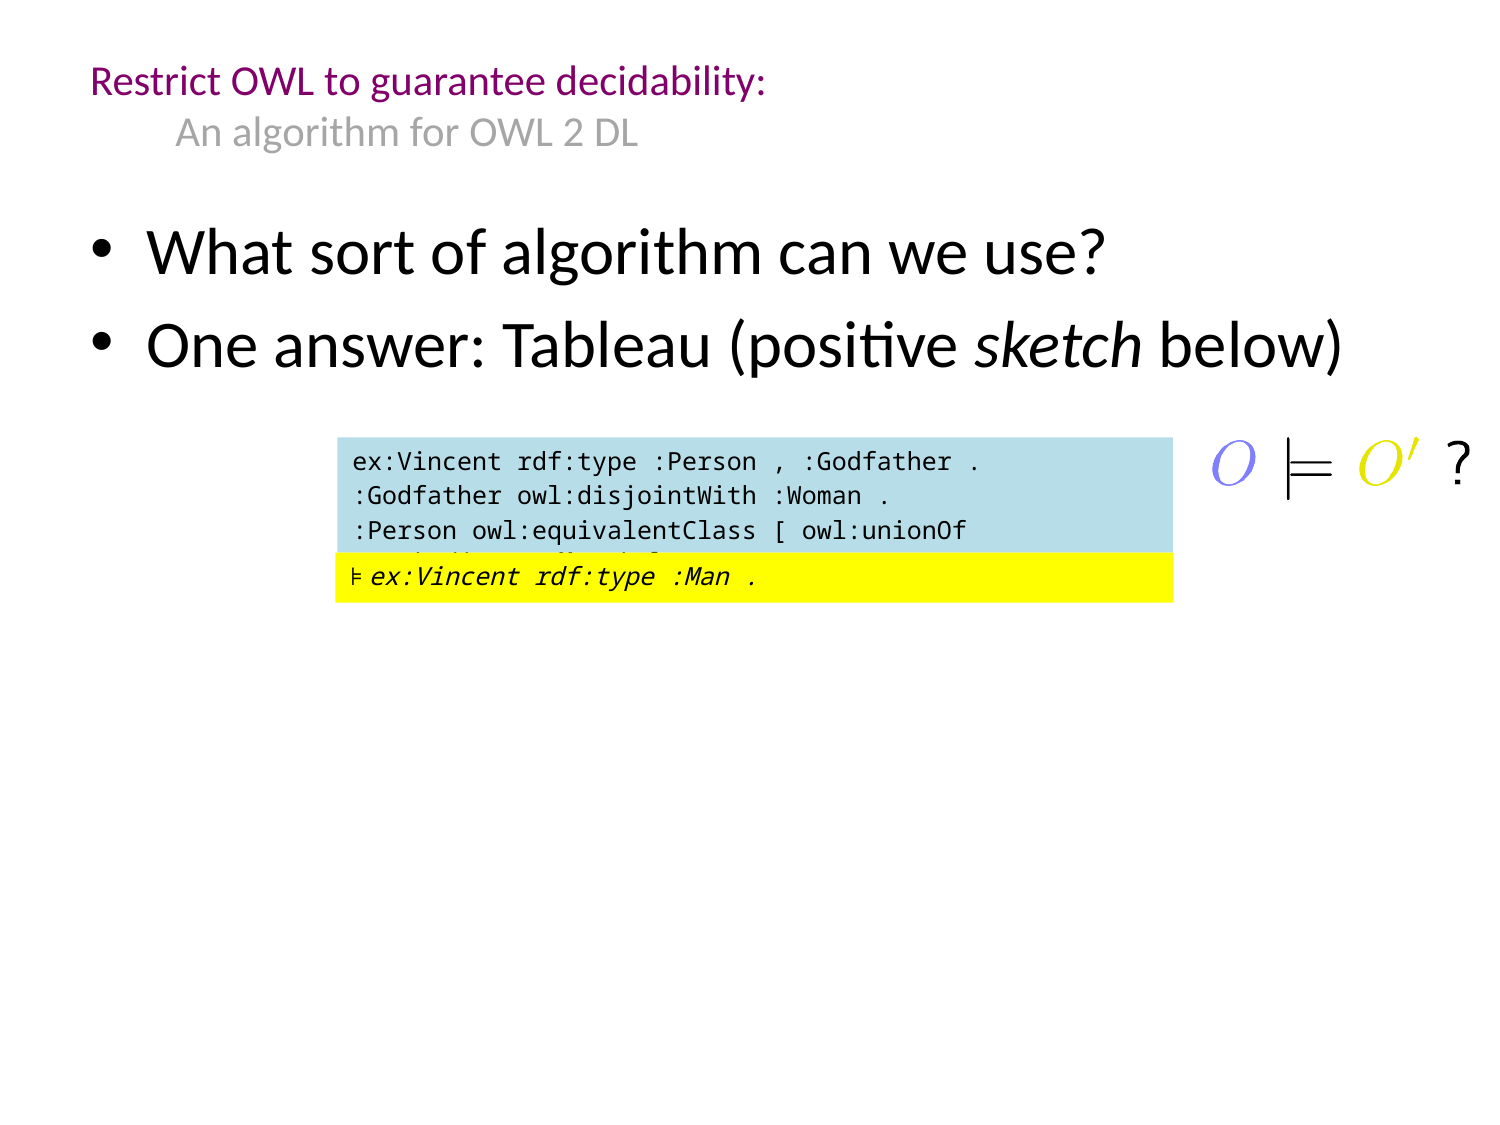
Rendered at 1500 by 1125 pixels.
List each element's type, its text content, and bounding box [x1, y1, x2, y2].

text_box ⊧ ex:Vincent rdf:type :Man . [335, 552, 1173, 603]
title Restrict OWL to guarantee decidability: An algorithm for OWL 2 DL [75, 45, 1425, 163]
list What sort of algorithm can we use? One answer: Tableau (positive sketch below) [75, 200, 1425, 1005]
picture [1212, 437, 1470, 500]
text_box ex:Vincent rdf:type :Person , :Godfather . :Godfather owl:disjointWith :Woman . :Person owl:equivalentClass [ owl:unionOf ( :Woman :Man ) ] . [337, 437, 1173, 552]
